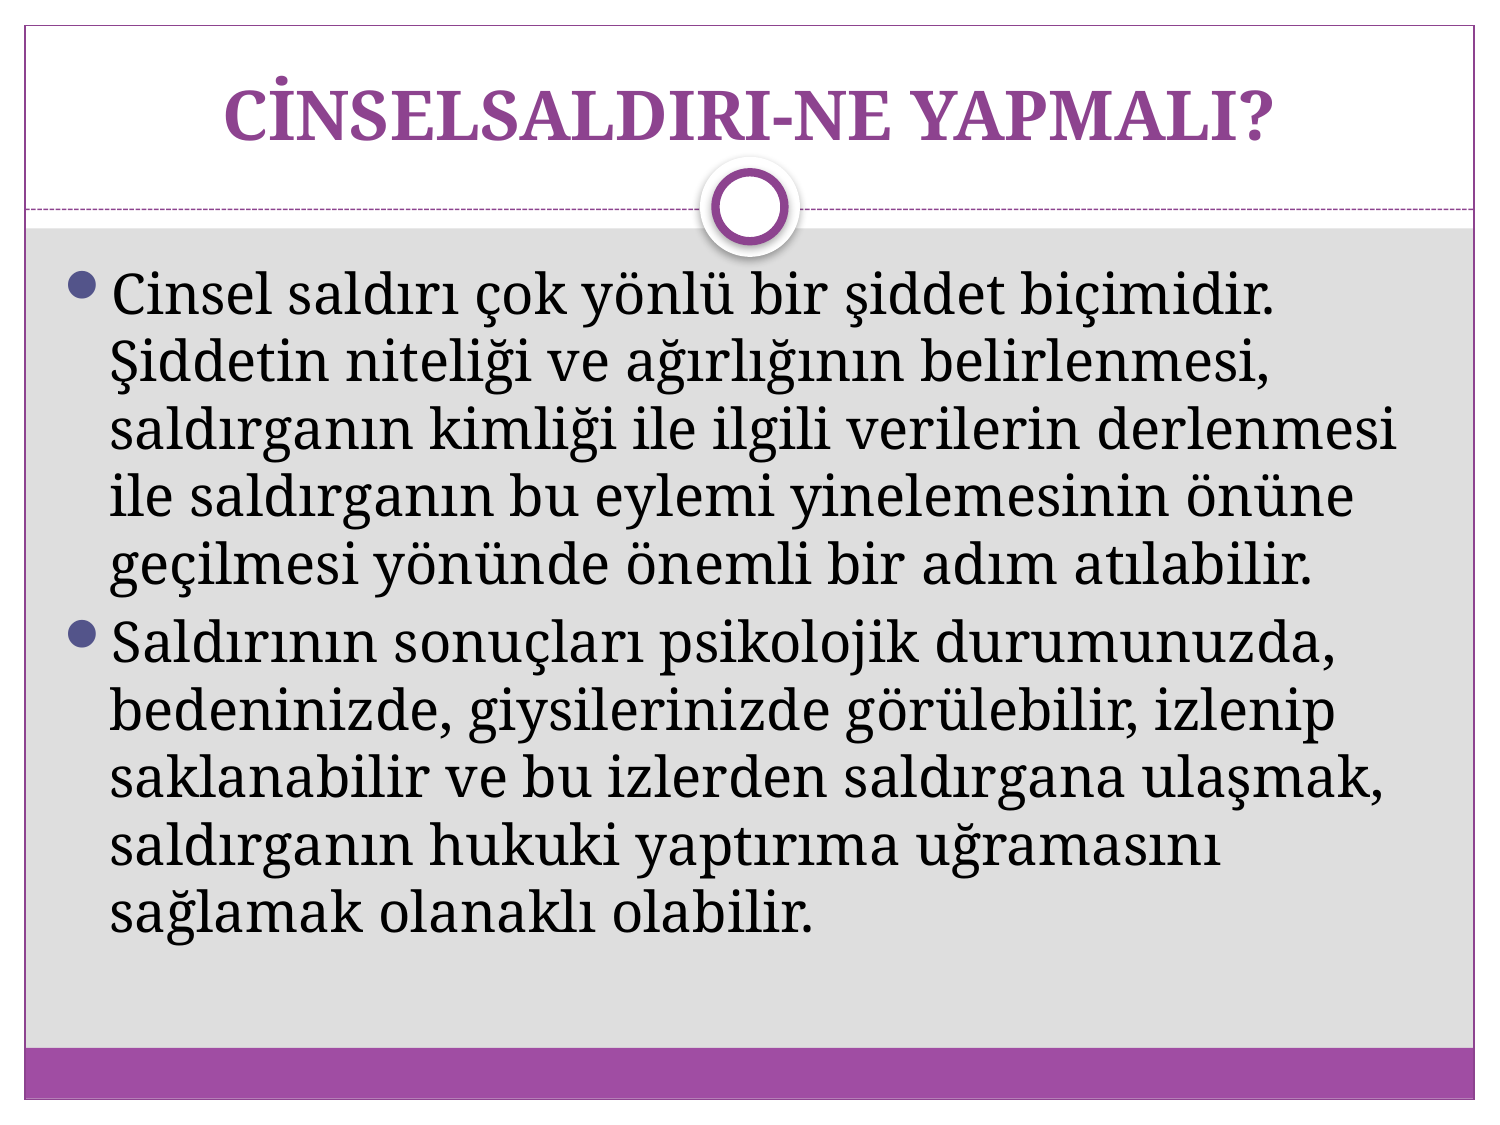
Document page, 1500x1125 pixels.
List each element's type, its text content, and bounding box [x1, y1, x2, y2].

title CİNSELSALDIRI-NE YAPMALI? [49, 37, 1450, 162]
list Cinsel saldırı çok yönlü bir şiddet biçimidir. Şiddetin niteliği ve ağırlığının belirlenmesi, saldırganın kimliği ile ilgili verilerin derlenmesi ile saldırganın bu eylemi yinelemesinin önüne geçilmesi yönünde önemli bir adım atılabilir. Saldırının sonuçları psikolojik durumunuzda, bedeninizde, giysilerinizde görülebilir, izlenip saklanabilir ve bu izlerden saldırgana ulaşmak, saldırganın hukuki yaptırıma uğramasını sağlamak olanaklı olabilir. [49, 250, 1445, 1001]
